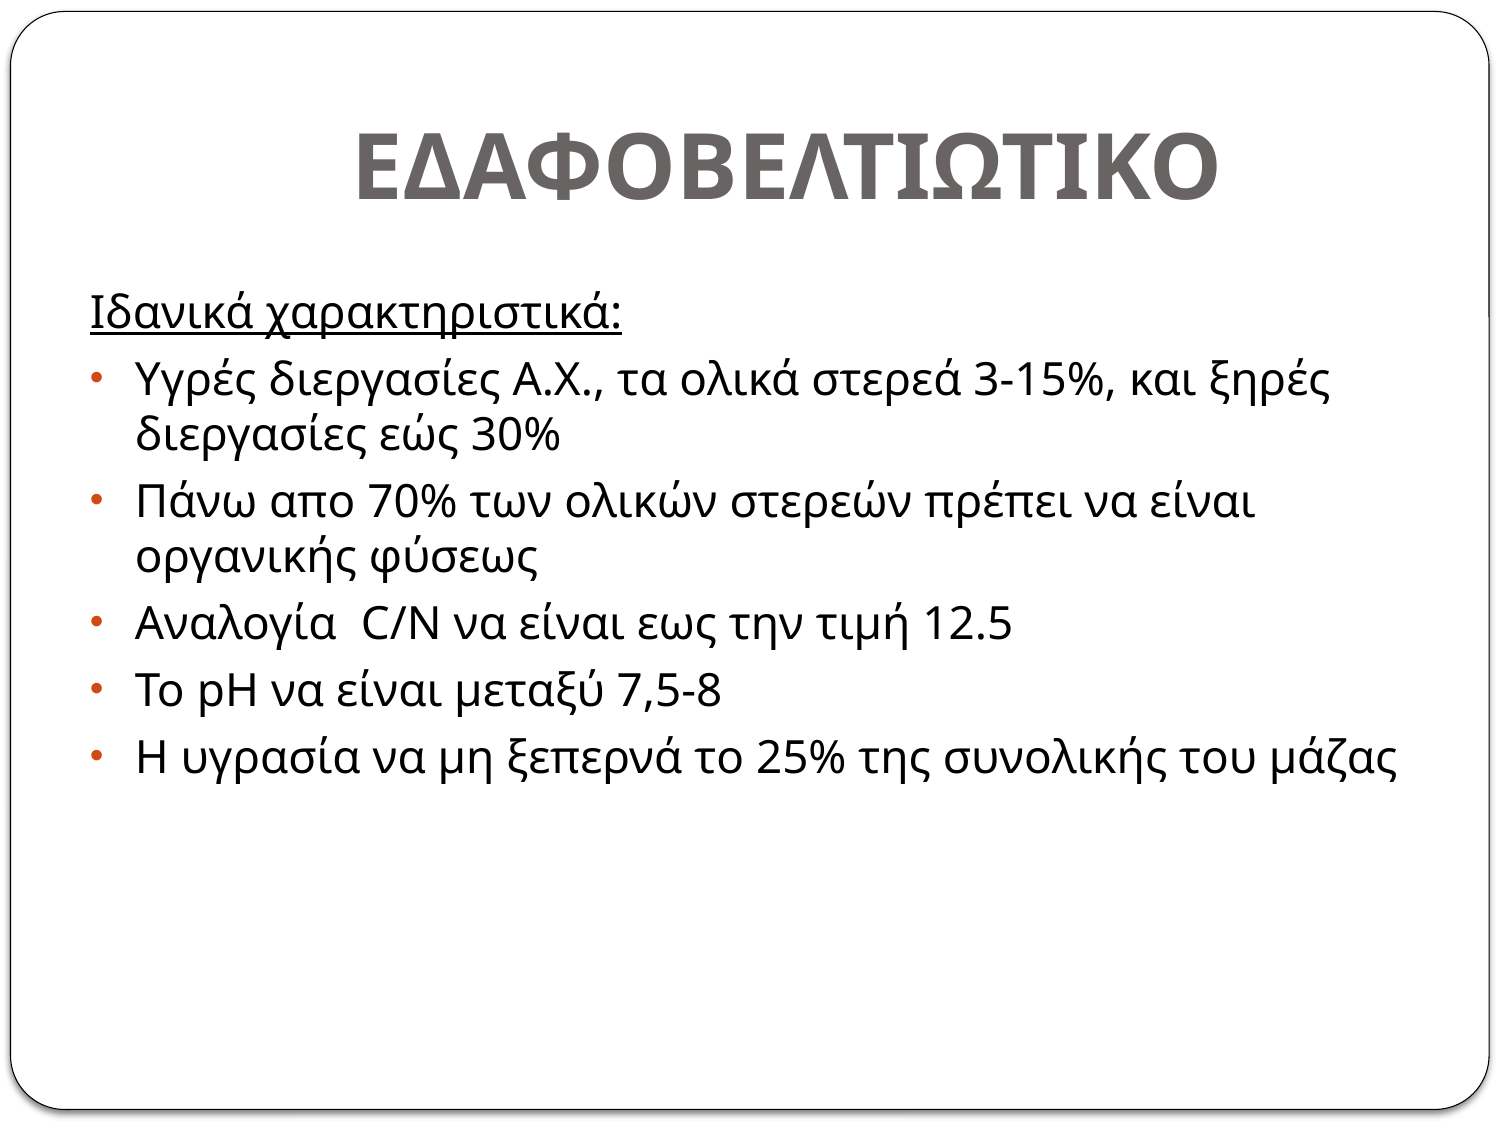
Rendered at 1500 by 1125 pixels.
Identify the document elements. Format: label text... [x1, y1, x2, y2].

title ΕΔΑΦΟΒΕΛΤΙΩΤΙΚΟ [150, 45, 1425, 233]
list Ιδανικά χαρακτηριστικά: Υγρές διεργασίες Α.Χ., τα ολικά στερεά 3-15%, και ξηρές διεργασίες εώς 30% Πάνω απο 70% των ολικών στερεών πρέπει να είναι οργανικής φύσεως Αναλογία C/N να είναι εως την τιμή 12.5 Το pH να είναι μεταξύ 7,5-8 Η υγρασία να μη ξεπερνά το 25% της συνολικής του μάζας [75, 275, 1425, 1038]
